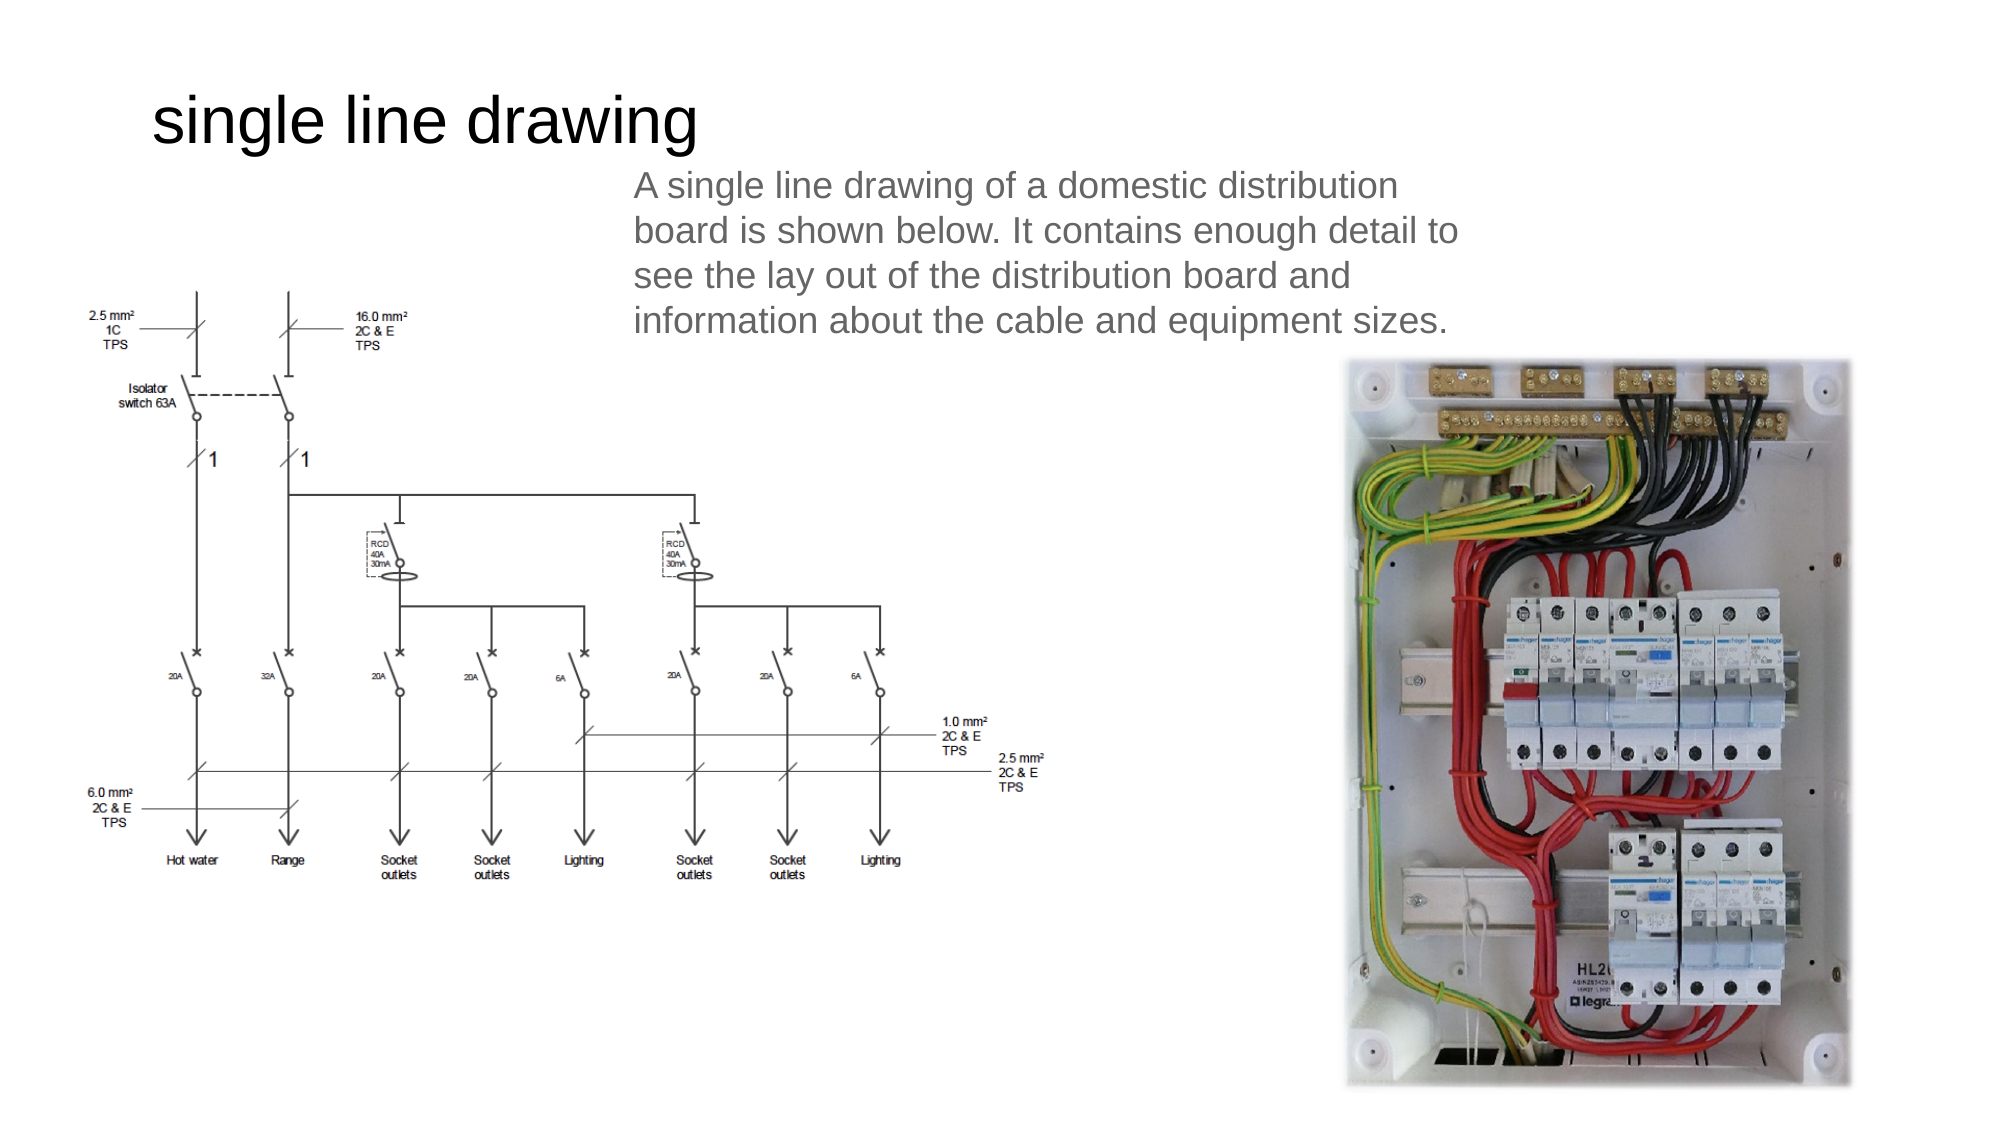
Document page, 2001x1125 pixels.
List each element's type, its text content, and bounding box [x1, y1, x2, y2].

picture [77, 269, 1078, 899]
text_box A single line drawing of a domestic distribution board is shown below. It contains enough detail to see the lay out of the distribution board and information about the cable and equipment sizes. [618, 154, 1504, 349]
title single line drawing [137, 59, 1863, 185]
picture [1337, 351, 1859, 1094]
